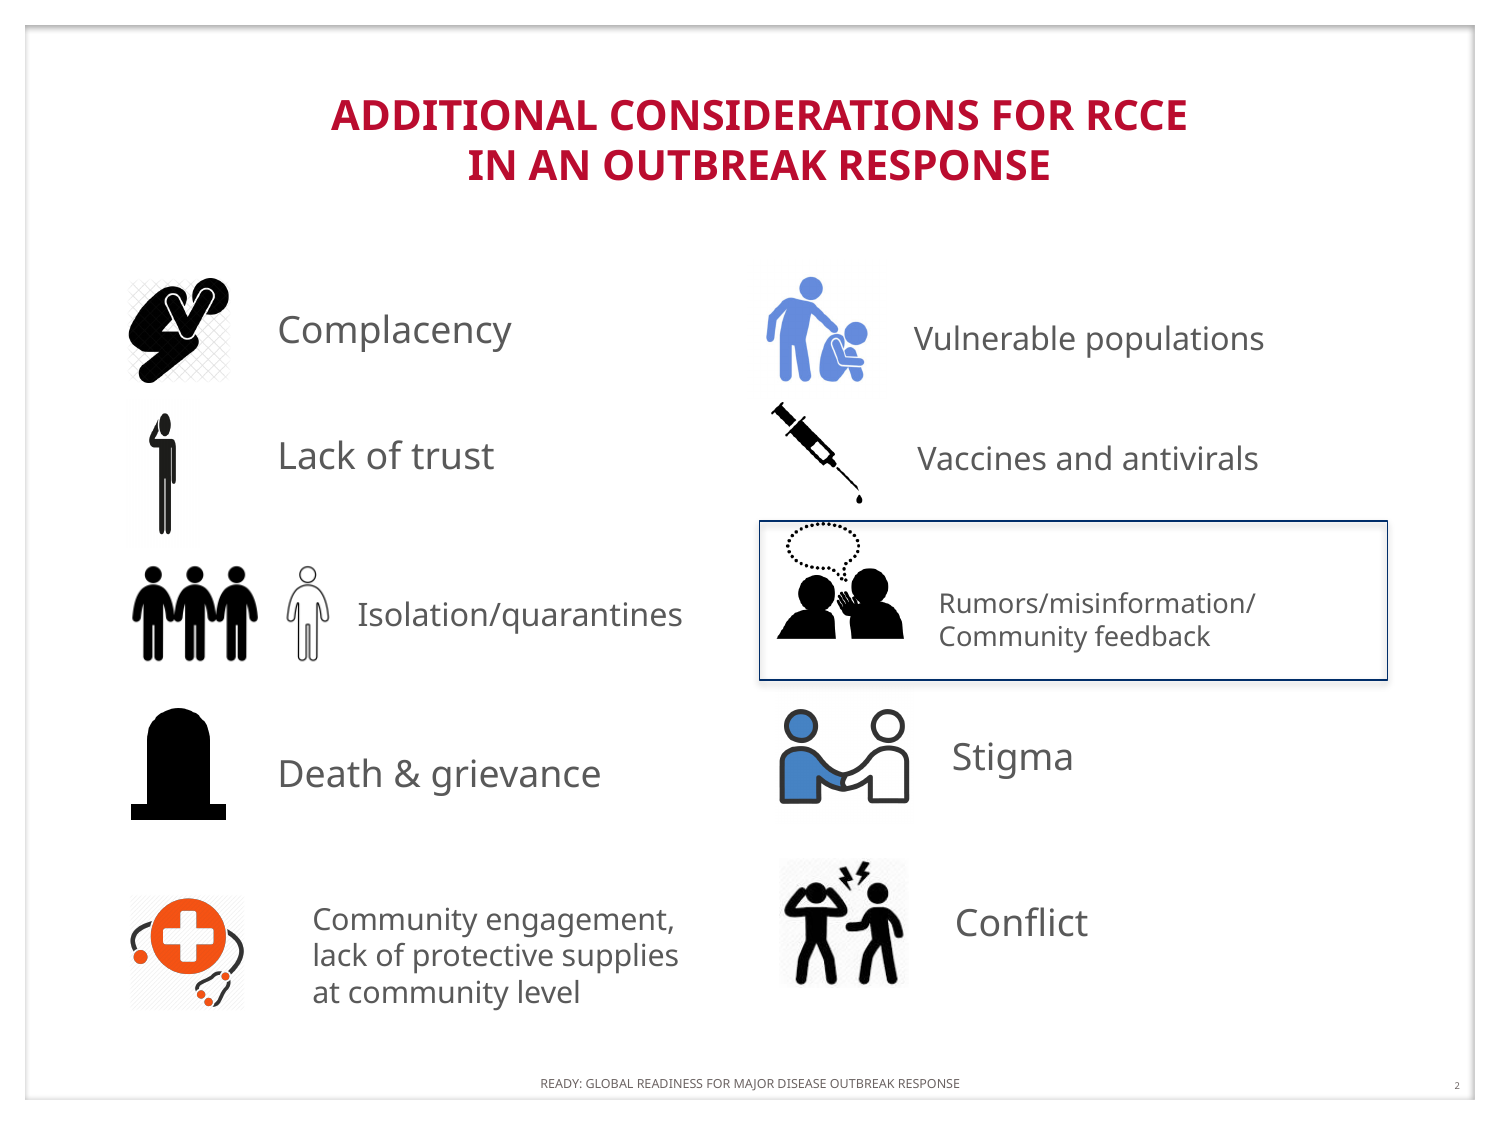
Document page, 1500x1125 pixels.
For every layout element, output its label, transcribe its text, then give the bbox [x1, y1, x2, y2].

picture [128, 894, 245, 1011]
text_box Stigma [940, 704, 1388, 784]
picture [125, 277, 231, 383]
picture [778, 858, 909, 989]
picture [746, 258, 914, 656]
picture [90, 399, 337, 851]
text_box Vulnerable populations [902, 284, 1297, 363]
text_box ADDITIONAL CONSIDERATIONS FOR RCCE IN AN OUTBREAK RESPONSE [44, 46, 1475, 197]
text_box Isolation/quarantines [346, 559, 740, 639]
text_box Lack of trust [265, 404, 660, 483]
text_box Community engagement, lack of protective supplies at community level [301, 889, 695, 1015]
text_box Vaccines and antivirals [906, 404, 1300, 483]
footer READY: GLOBAL READINESS FOR MAJOR DISEASE OUTBREAK RESPONSE [512, 1069, 988, 1100]
text_box Conflict [943, 870, 1391, 950]
text_box Complacency [265, 278, 660, 357]
text_box Death & grievance [271, 722, 660, 801]
slide_number 2 [1125, 1073, 1475, 1100]
picture [775, 685, 914, 824]
text_box [759, 520, 1388, 681]
